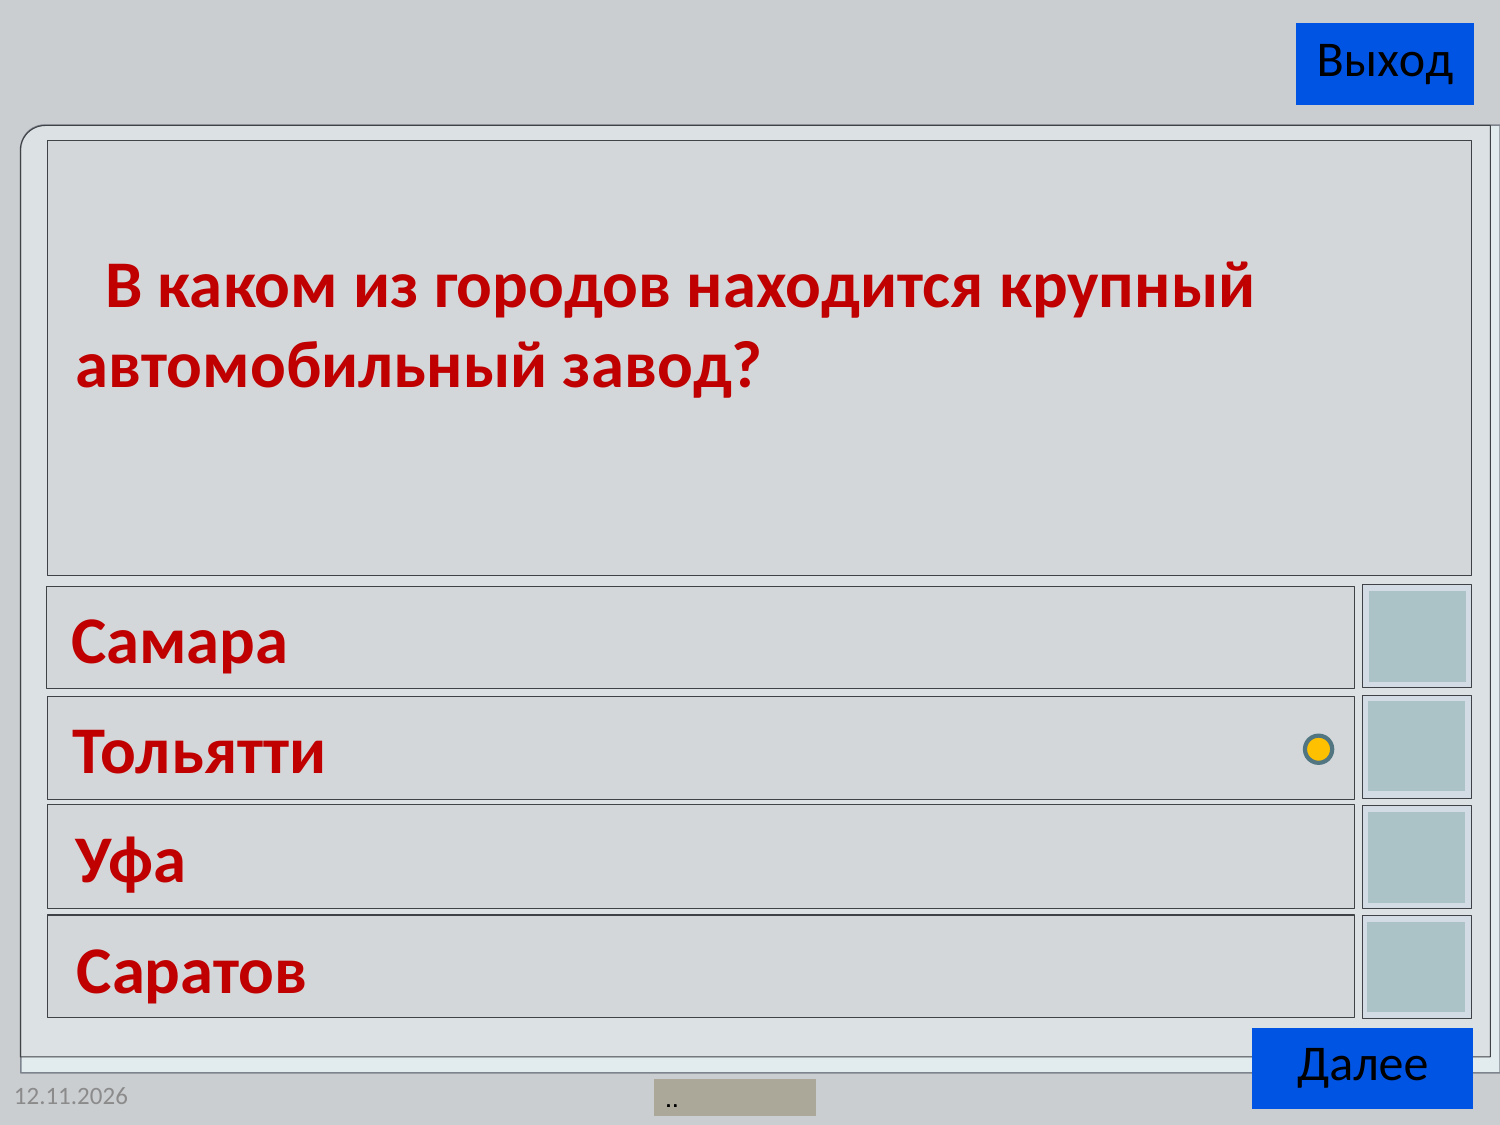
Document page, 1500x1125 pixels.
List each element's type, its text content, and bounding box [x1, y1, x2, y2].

list Уфа [49, 808, 1360, 905]
list Самара [45, 589, 1356, 685]
list Саратов [50, 919, 1361, 1015]
list В каком из городов находится крупный автомобильный завод? [49, 140, 1469, 523]
list Тольятти [46, 699, 1357, 796]
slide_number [0, 1065, 174, 1125]
